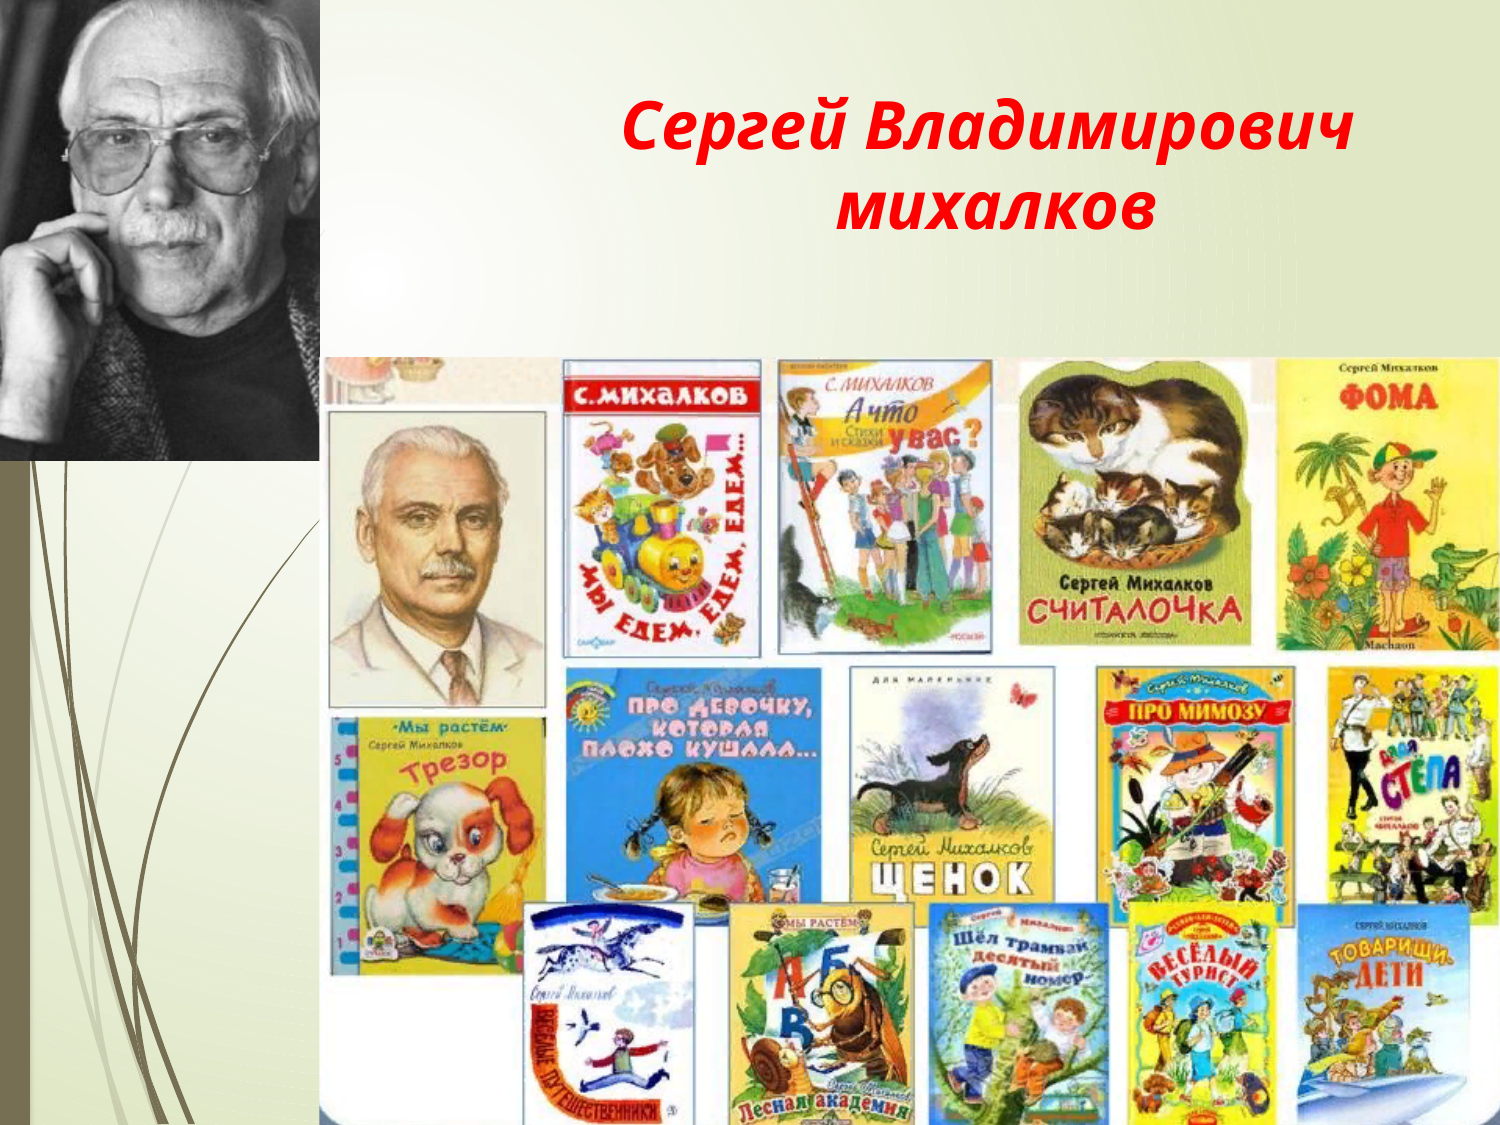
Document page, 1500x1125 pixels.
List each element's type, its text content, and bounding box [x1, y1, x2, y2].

picture [0, 0, 1500, 1125]
title Сергей Владимирович михалков [501, 75, 1475, 213]
